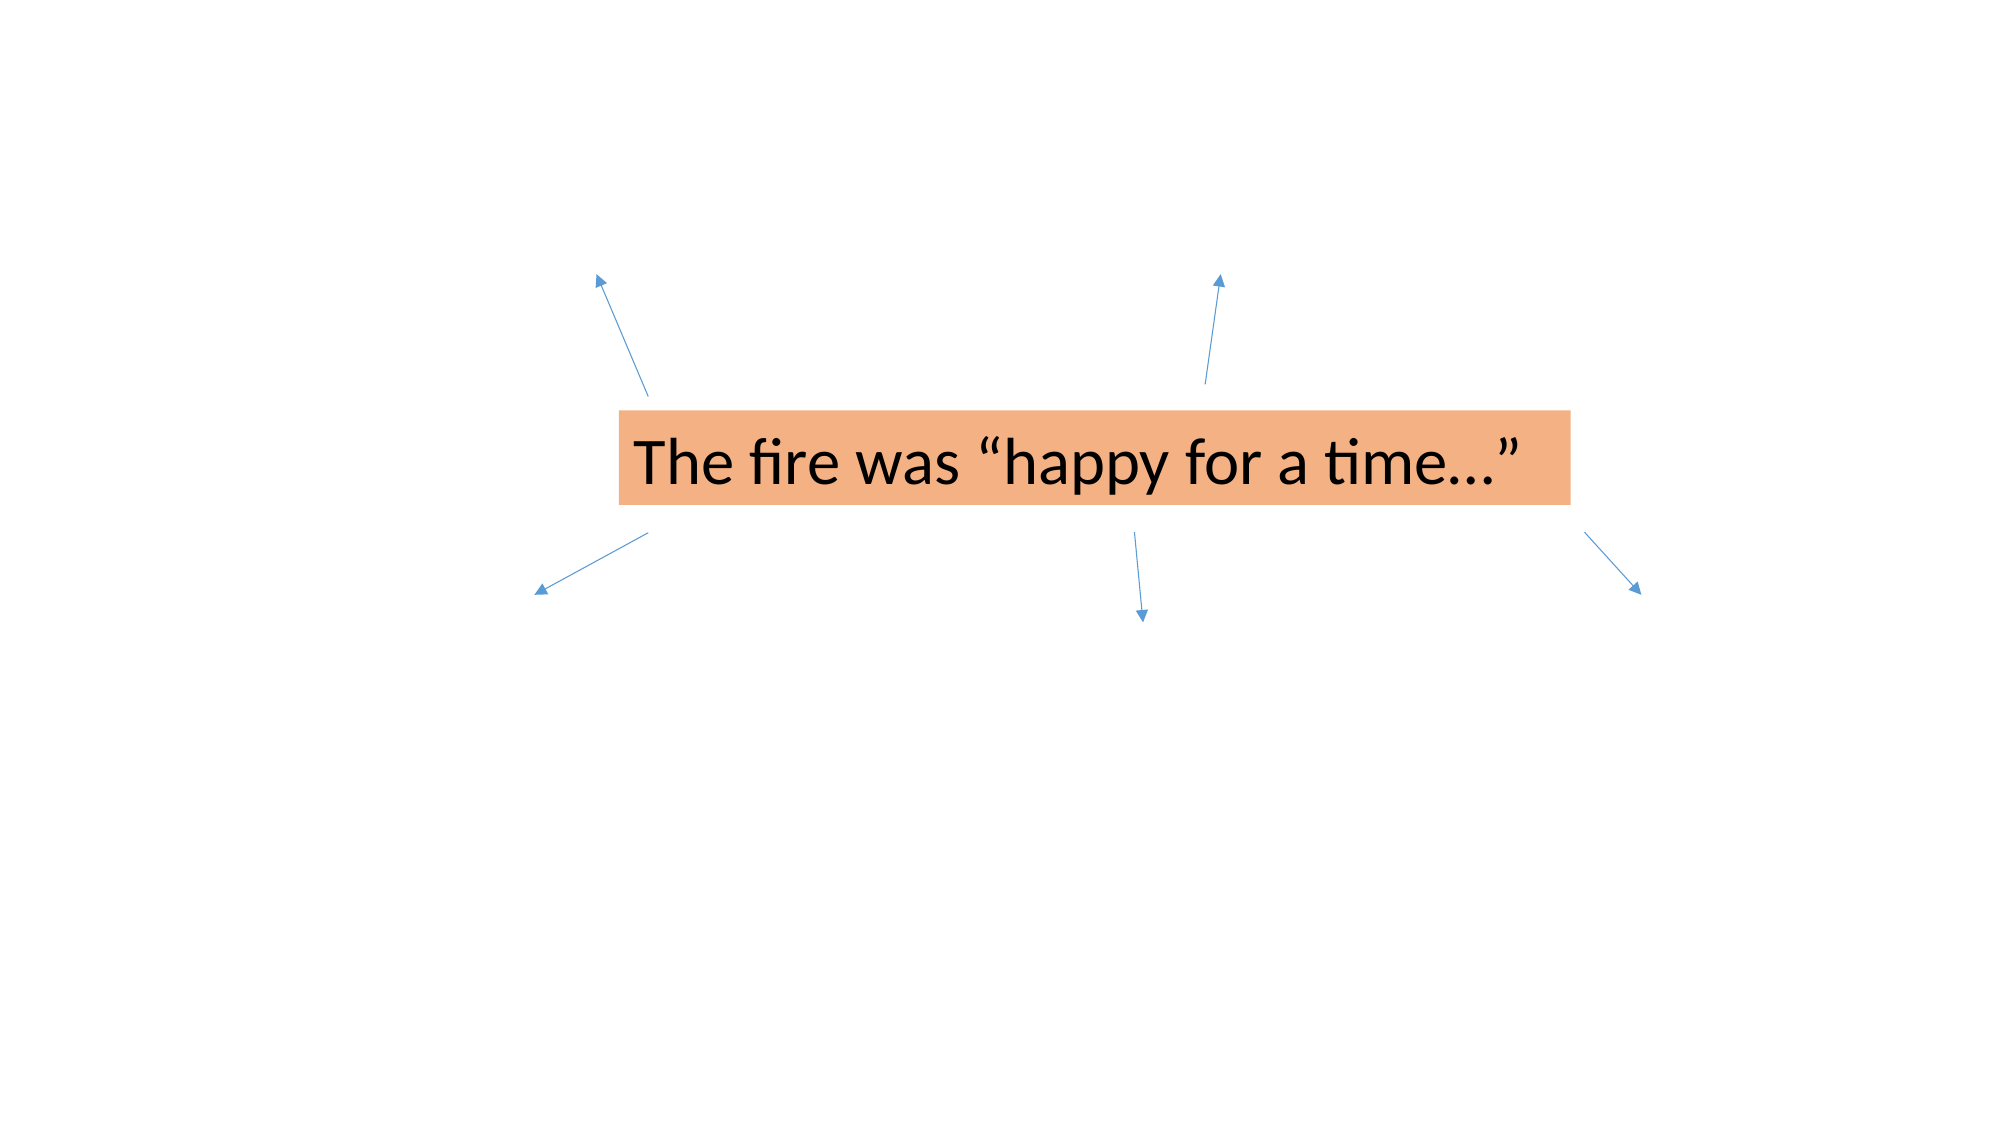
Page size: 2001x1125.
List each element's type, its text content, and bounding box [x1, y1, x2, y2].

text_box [1134, 532, 1144, 623]
text_box The fire was “happy for a time…” [618, 410, 1571, 505]
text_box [534, 532, 649, 595]
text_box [1584, 532, 1642, 595]
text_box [596, 274, 649, 397]
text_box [1205, 274, 1221, 385]
